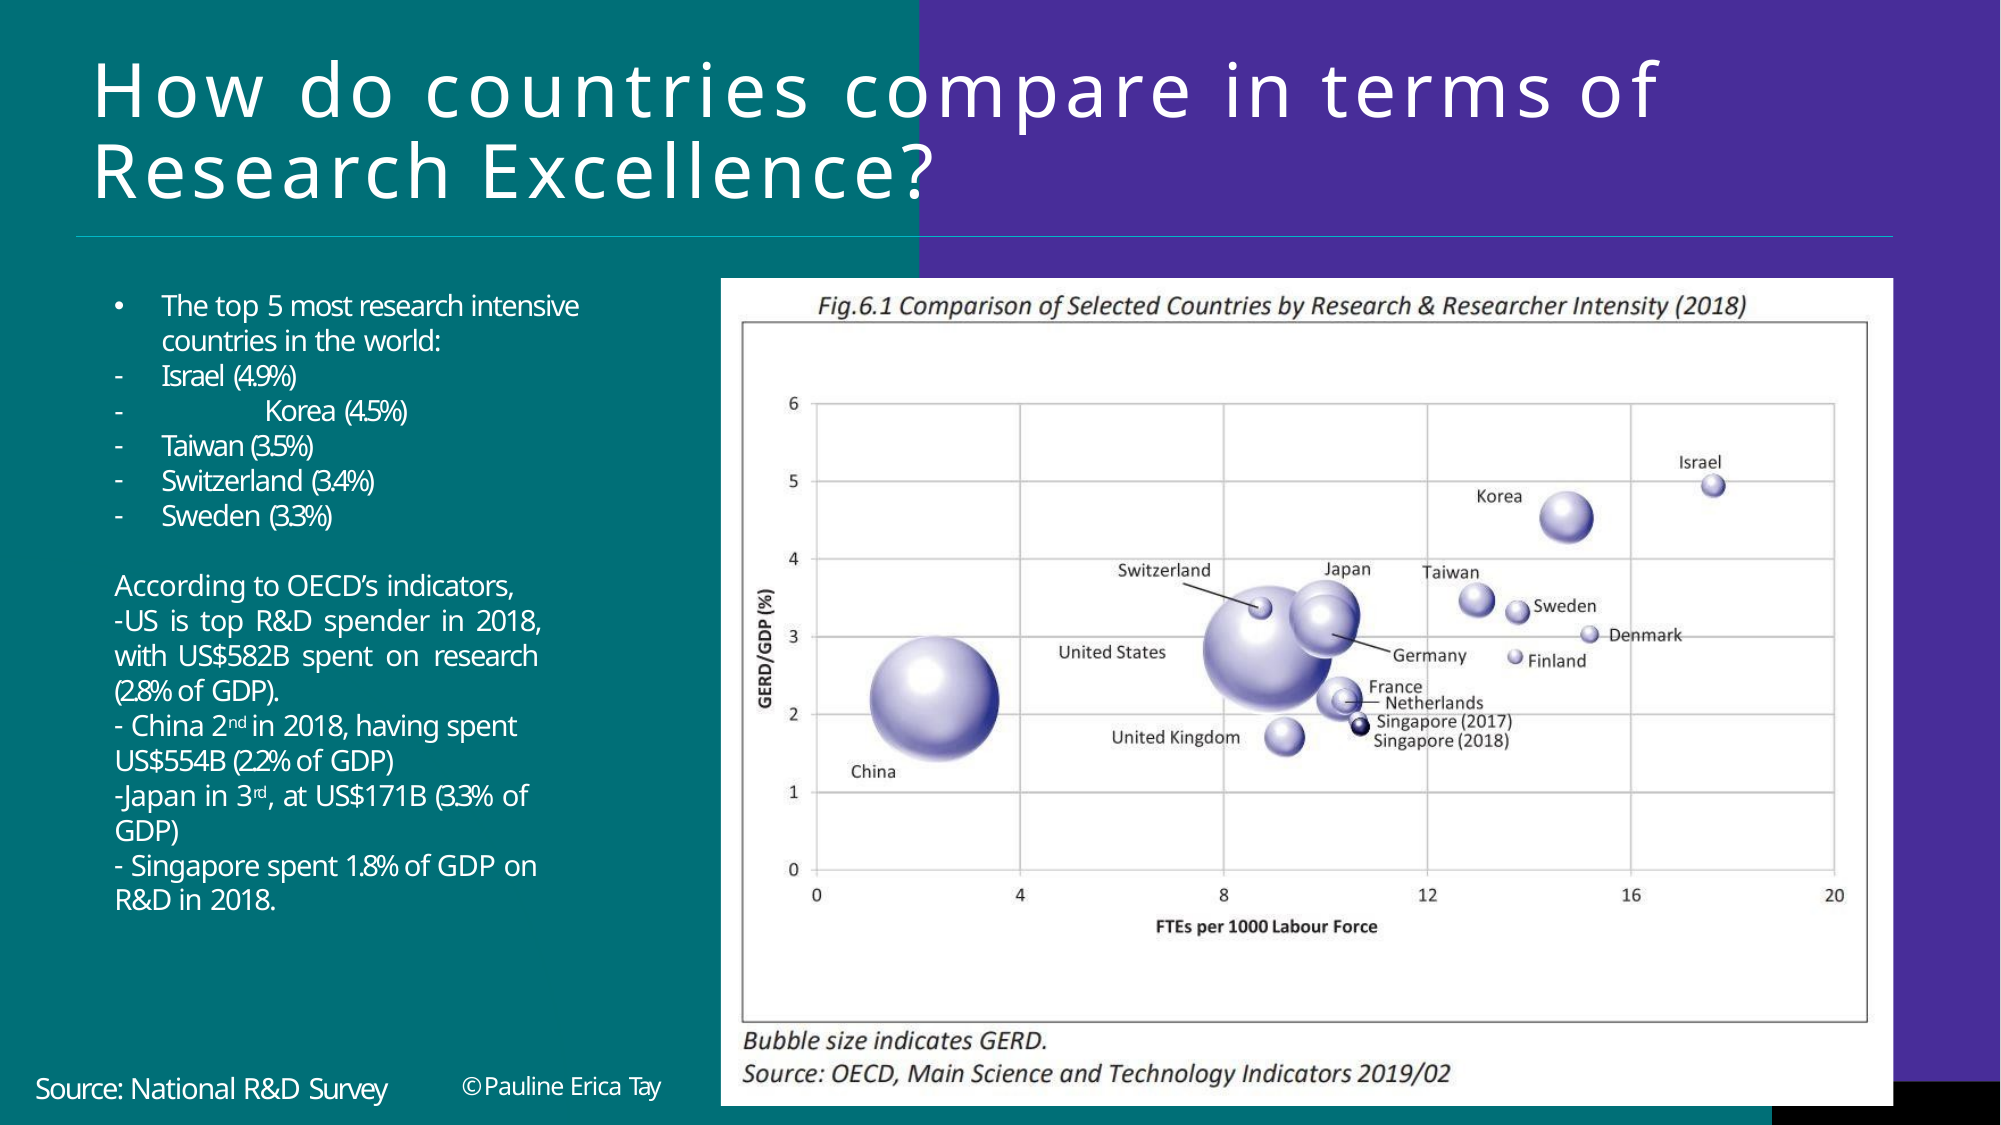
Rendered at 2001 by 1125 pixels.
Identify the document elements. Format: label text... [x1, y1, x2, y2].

picture [0, 0, 2000, 1125]
text_box The top 5 most research intensive countries in the world: Israel (4.9%) - Korea (4.5%) Taiwan (3.5%) Switzerland (3.4%) Sweden (3.3%) According to OECD’s indicators, US is top R&D spender in 2018, with US$582B spent on research (2.8% of GDP). China 2nd in 2018, having spent US$554B (2.2% of GDP) Japan in 3rd, at US$171B (3.3% of GDP) Singapore spent 1.8% of GDP on R&D in 2018. [105, 285, 611, 917]
text_box © Pauline Erica Tay [459, 1068, 678, 1101]
text_box Source: National R&D Survey [33, 1068, 421, 1105]
title How do countries compare in terms of Research Excellence? [89, 39, 1746, 236]
text_box [720, 278, 1894, 1106]
